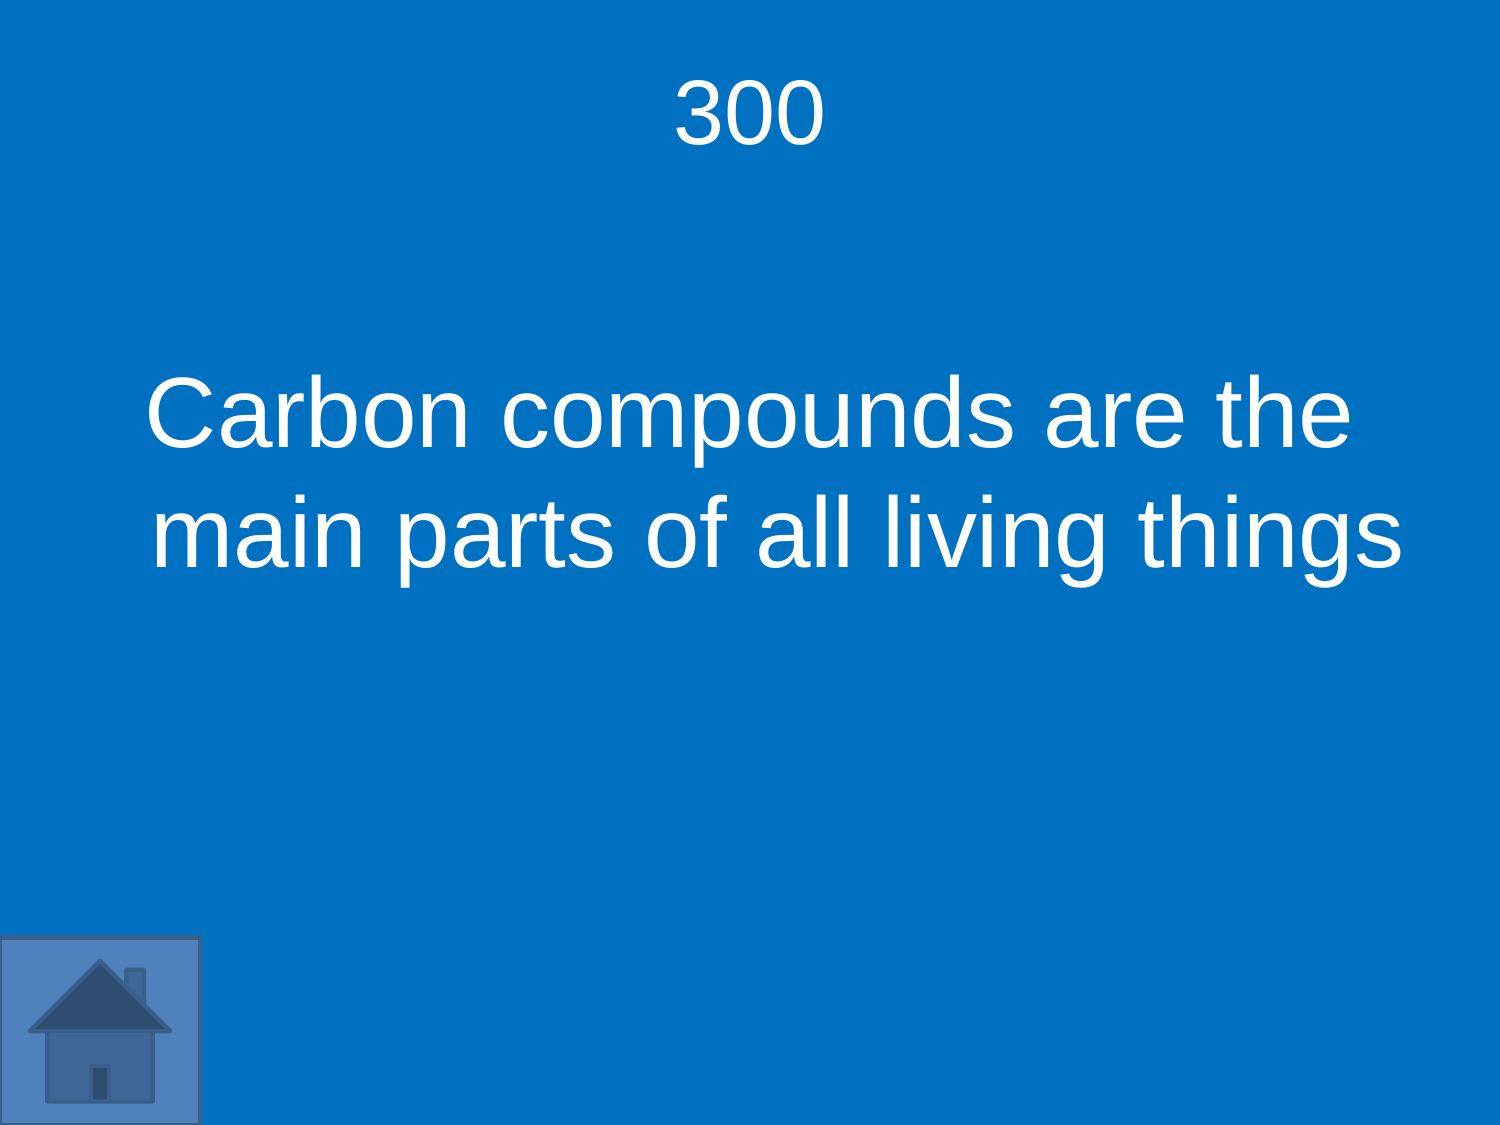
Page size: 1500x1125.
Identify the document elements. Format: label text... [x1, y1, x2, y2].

text_box Carbon compounds are the main parts of all living things [74, 249, 1425, 1088]
text_box [0, 935, 202, 1125]
text_box 300 [74, 45, 1425, 233]
